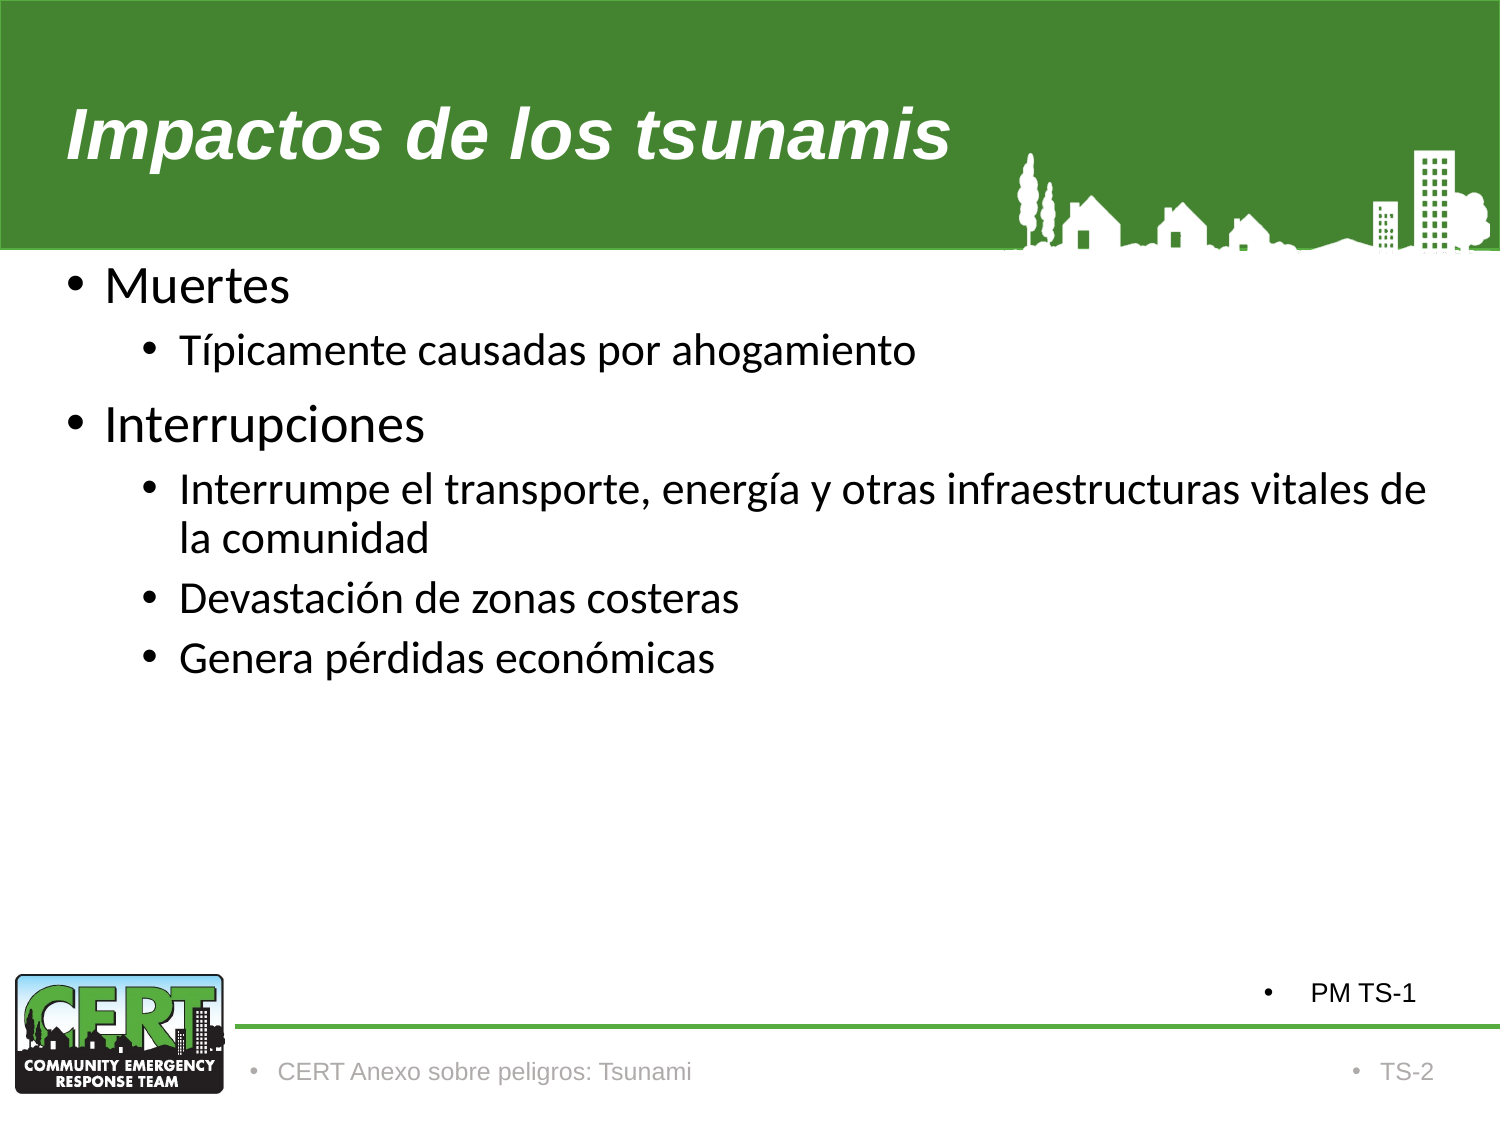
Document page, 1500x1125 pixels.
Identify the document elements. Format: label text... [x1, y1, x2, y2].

picture [1009, 143, 1500, 254]
list Muertes Típicamente causadas por ahogamiento Interrupciones Interrumpe el transporte, energía y otras infraestructuras vitales de la comunidad Devastación de zonas costeras Genera pérdidas económicas [51, 249, 1449, 1034]
list PM TS-1 [1234, 964, 1446, 1024]
picture [14, 973, 225, 1094]
list TS-2 [1153, 1047, 1450, 1098]
title Impactos de los tsunamis [51, 52, 1005, 220]
list CERT Anexo sobre peligros: Tsunami [234, 1047, 963, 1098]
